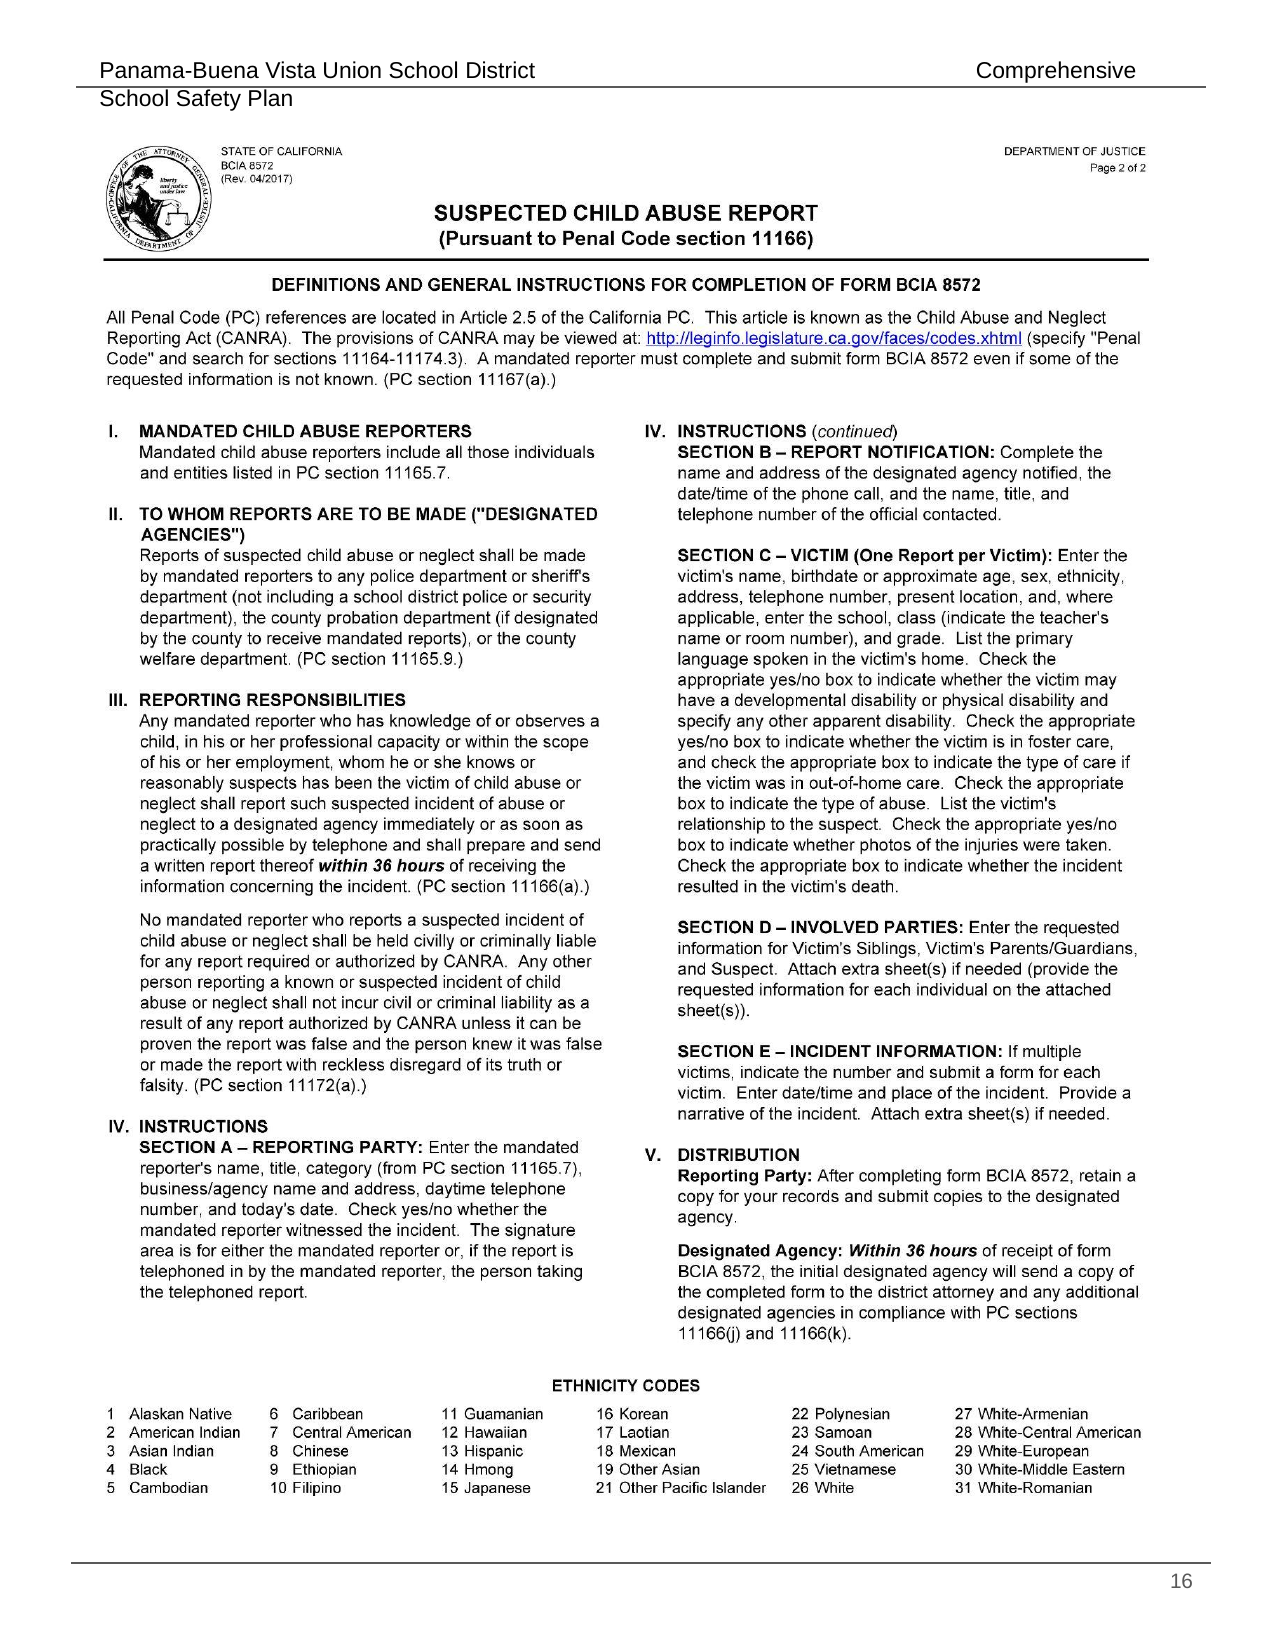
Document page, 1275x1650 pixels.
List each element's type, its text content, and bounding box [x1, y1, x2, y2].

slide_number ‹#› [1131, 1552, 1208, 1623]
picture [71, 111, 1181, 1546]
